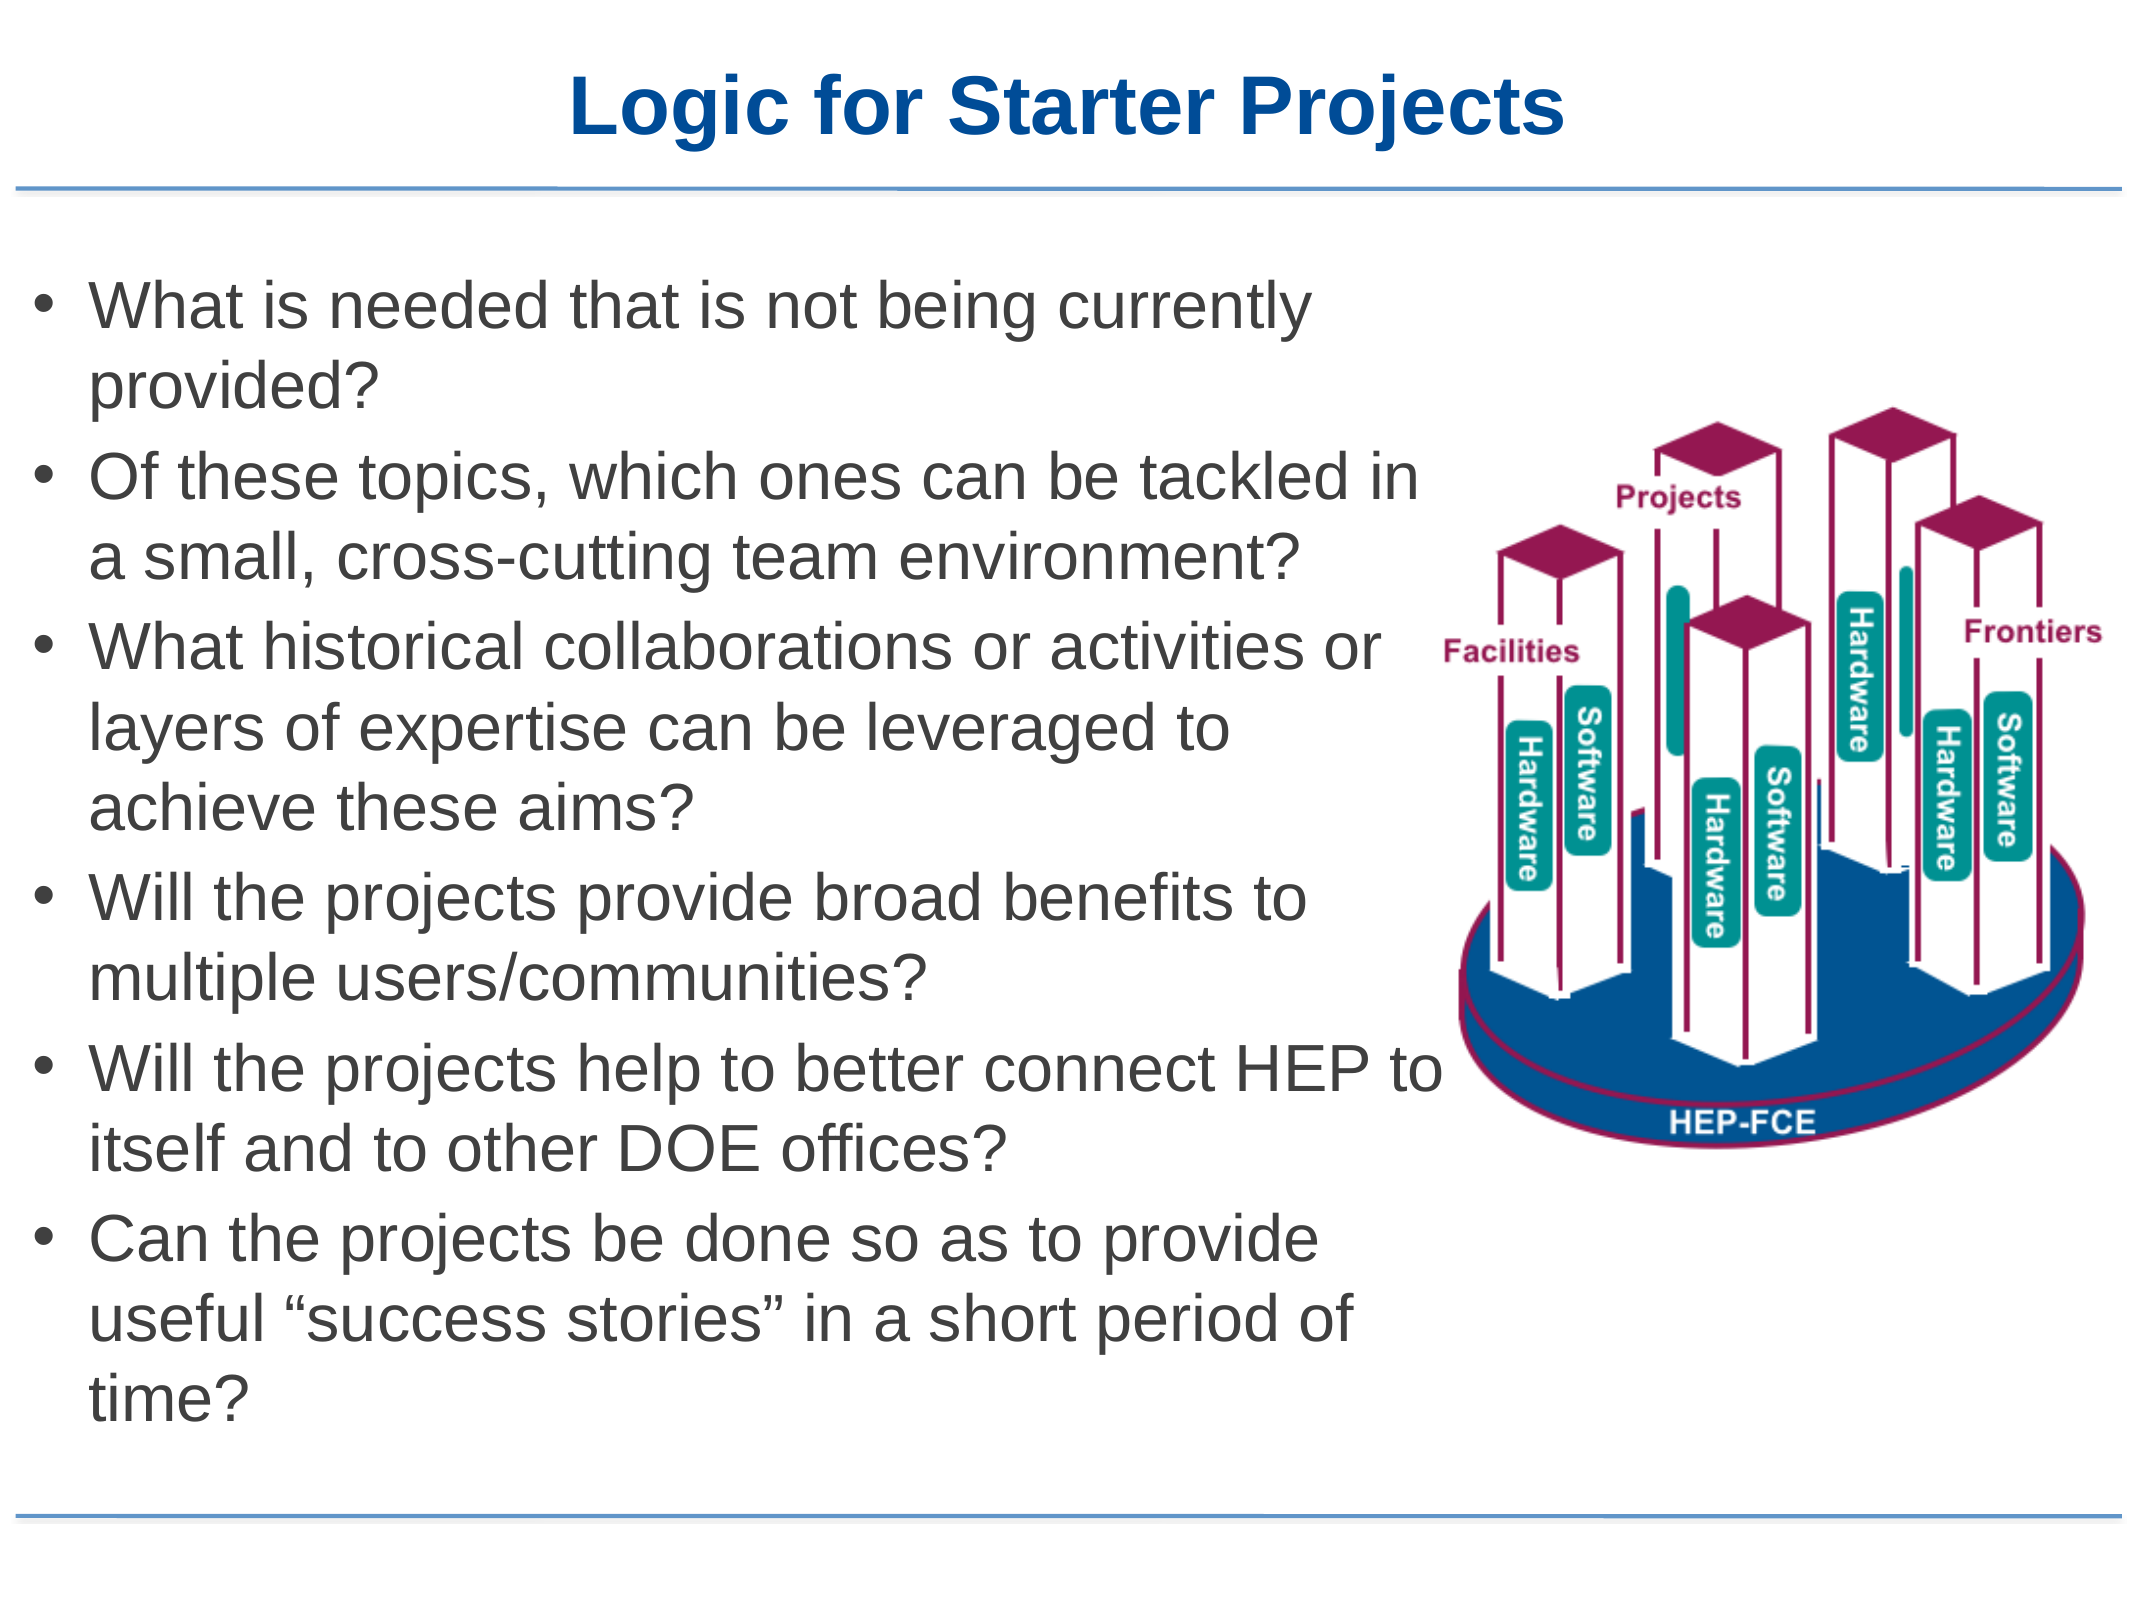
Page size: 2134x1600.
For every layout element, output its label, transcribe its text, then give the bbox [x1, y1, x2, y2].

picture [1420, 363, 2129, 1183]
list What is needed that is not being currently provided? Of these topics, which ones can be tackled in a small, cross-cutting team environment? What historical collaborations or activities or layers of expertise can be leveraged to achieve these aims? Will the projects provide broad benefits to multiple users/communities? Will the projects help to better connect HEP to itself and to other DOE offices? Can the projects be done so as to provide useful “success stories” in a short period of time? [31, 261, 1470, 1452]
title Logic for Starter Projects [187, 2, 1950, 201]
